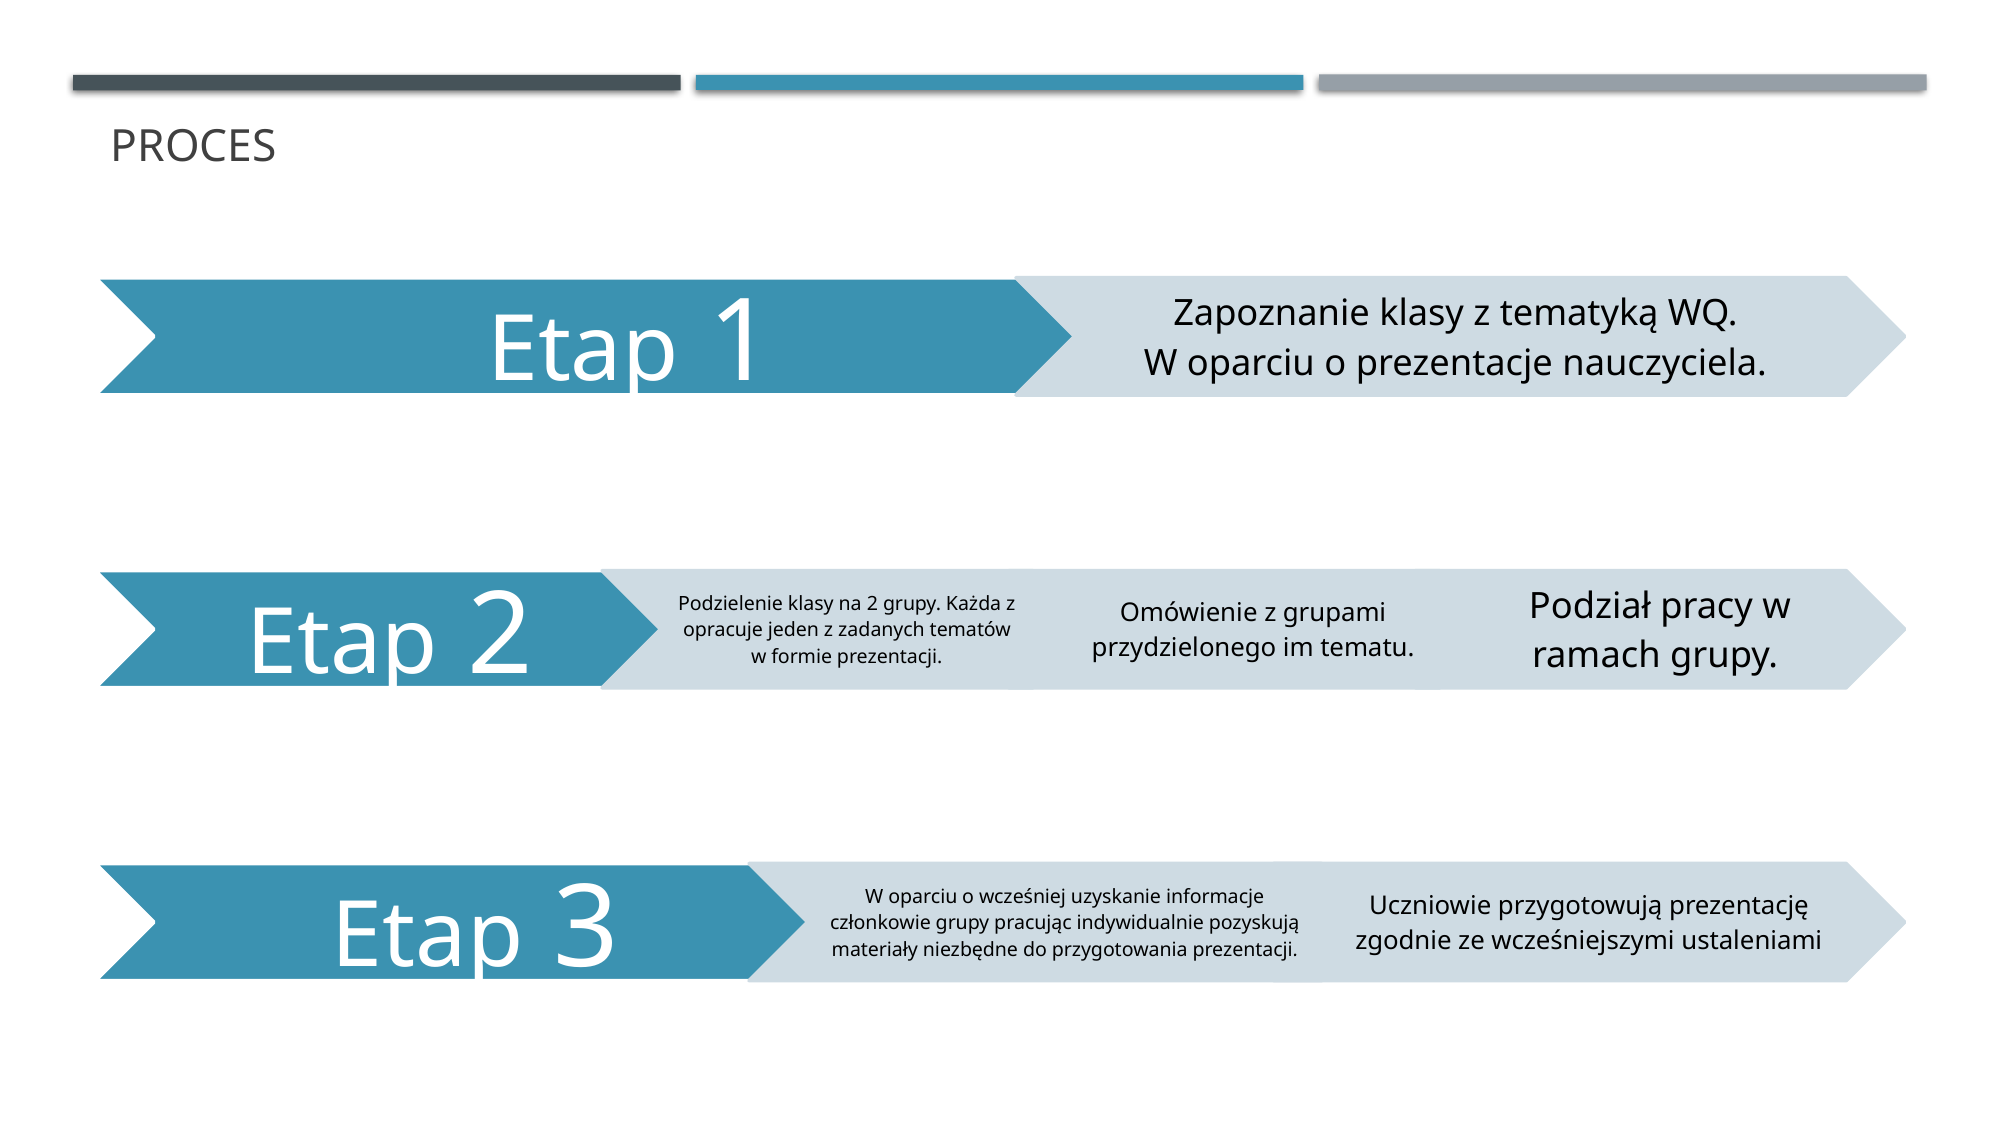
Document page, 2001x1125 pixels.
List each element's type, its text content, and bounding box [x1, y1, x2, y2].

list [94, 189, 1906, 1070]
title proces [95, 115, 1905, 179]
